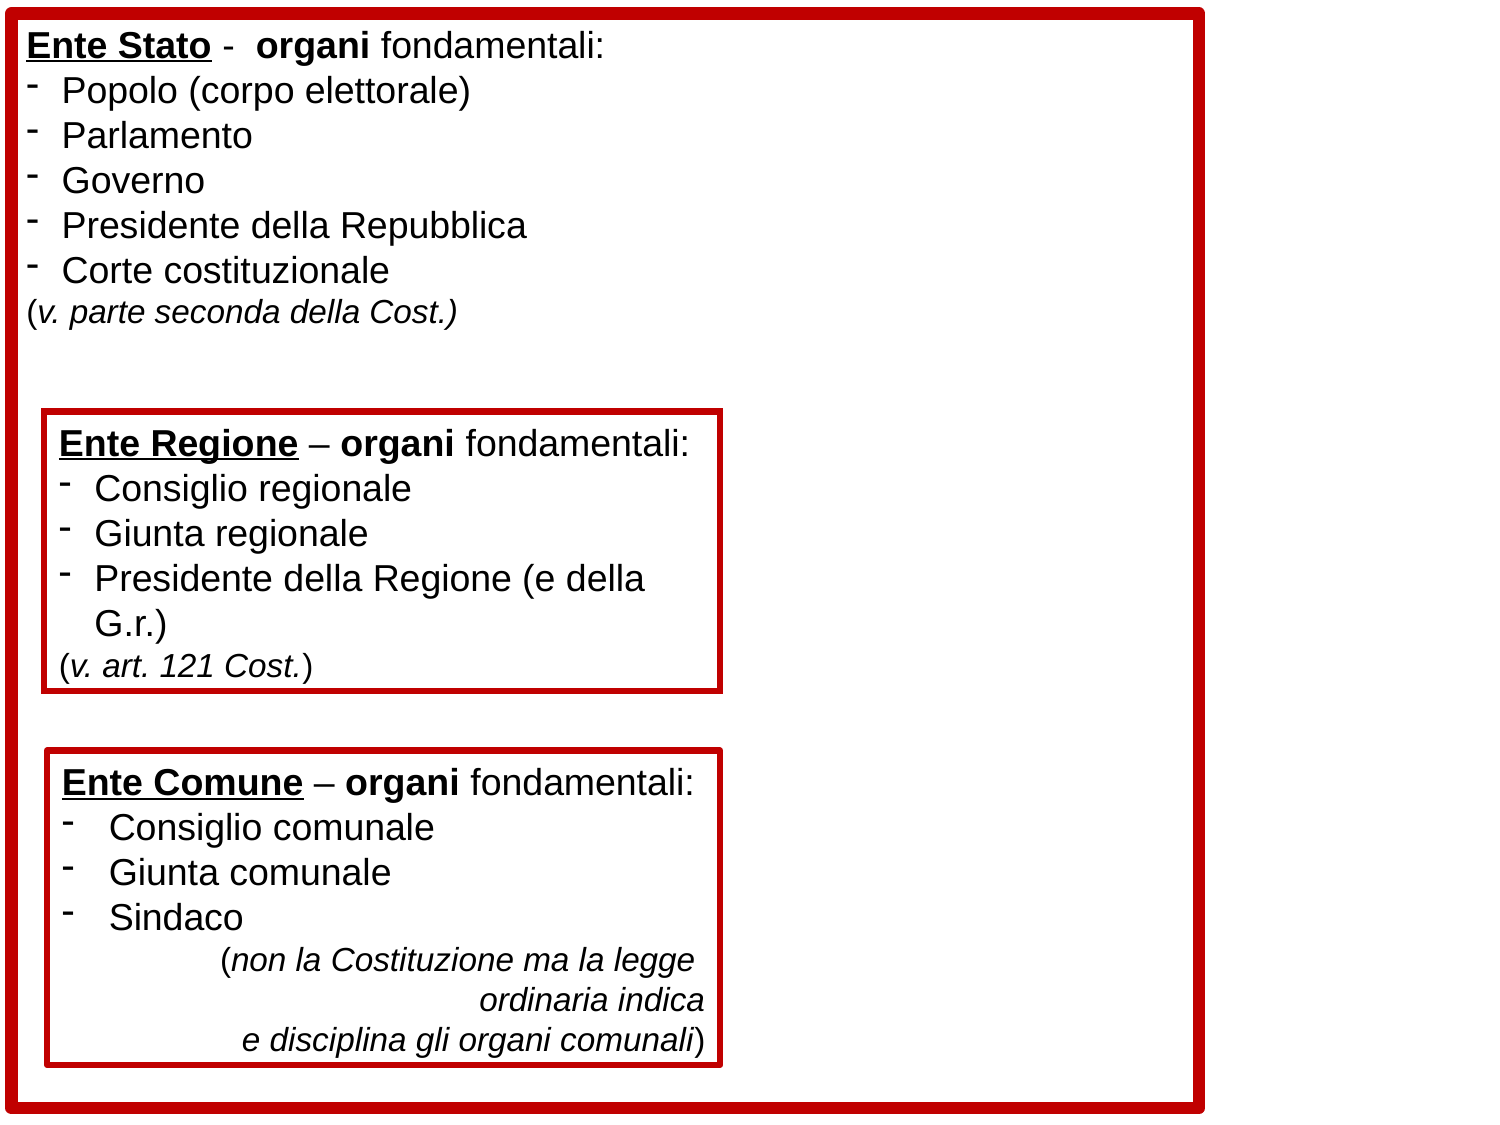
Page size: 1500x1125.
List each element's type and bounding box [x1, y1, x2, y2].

text_box [11, 13, 1199, 1109]
